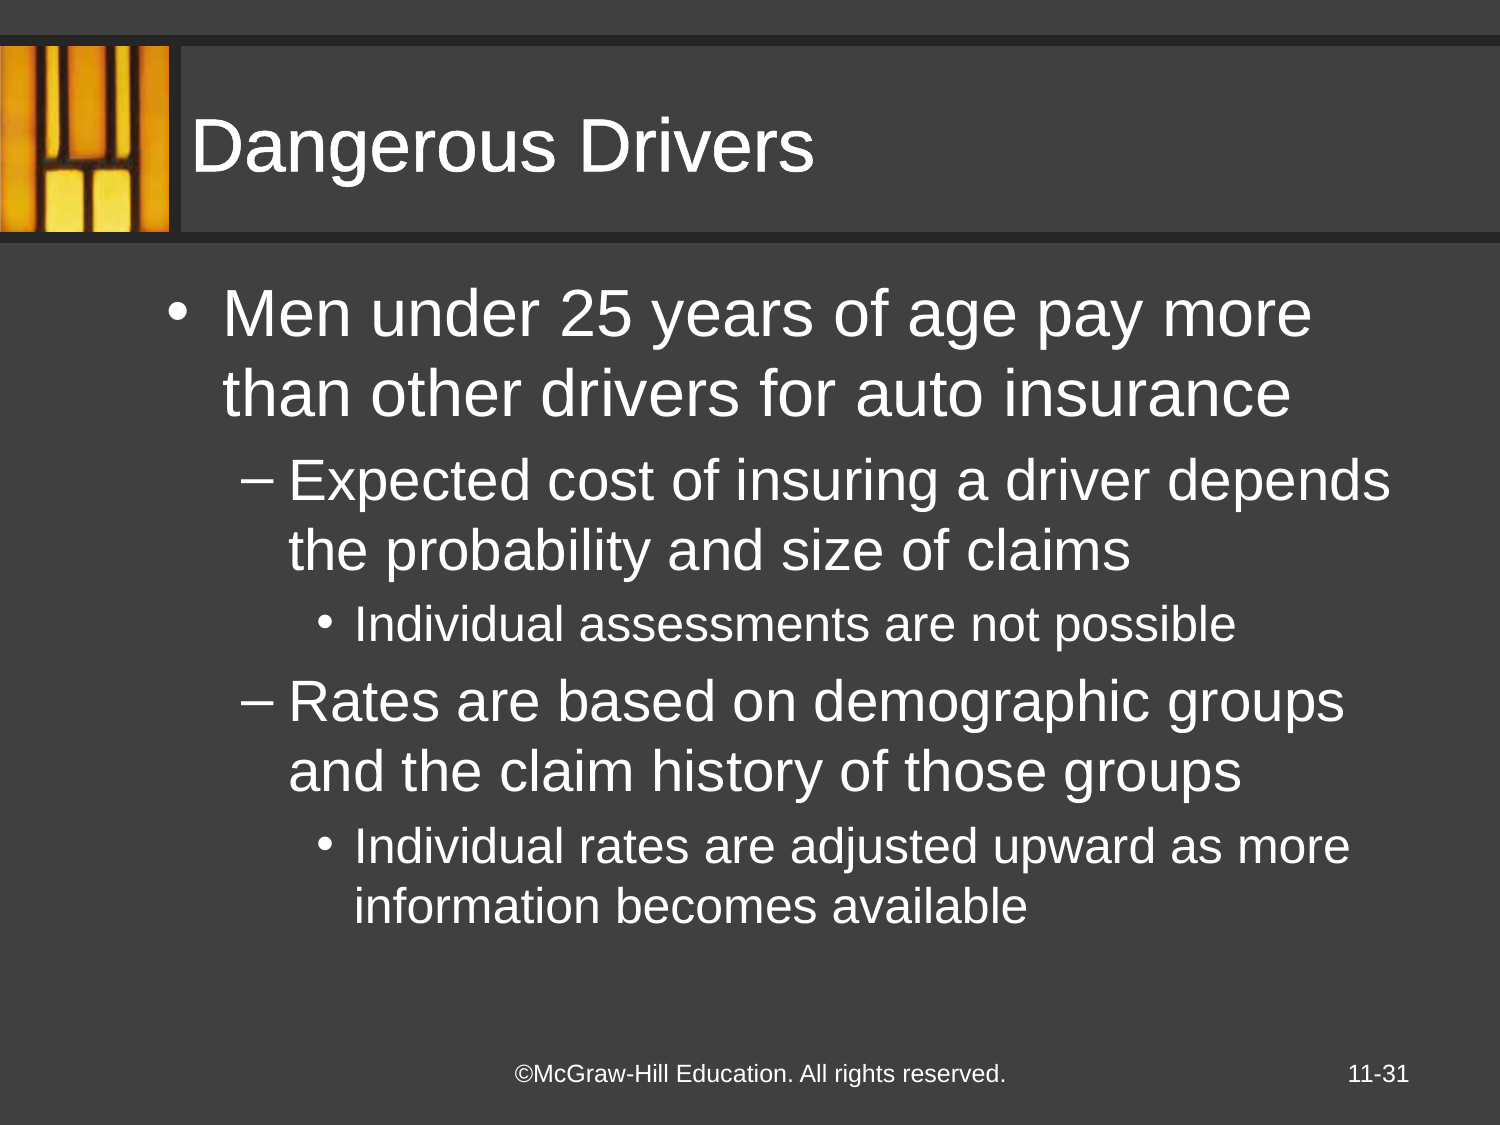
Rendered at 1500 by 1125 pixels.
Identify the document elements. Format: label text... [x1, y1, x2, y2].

title Dangerous Drivers [174, 45, 1500, 238]
picture [1, 46, 169, 232]
footer ©McGraw-Hill Education. All rights reserved. [500, 1050, 1074, 1103]
list Men under 25 years of age pay more than other drivers for auto insurance Expected cost of insuring a driver depends the probability and size of claims Individual assessments are not possible Rates are based on demographic groups and the claim history of those groups Individual rates are adjusted upward as more information becomes available [151, 262, 1425, 1005]
slide_number 11-31 [1074, 1042, 1425, 1103]
